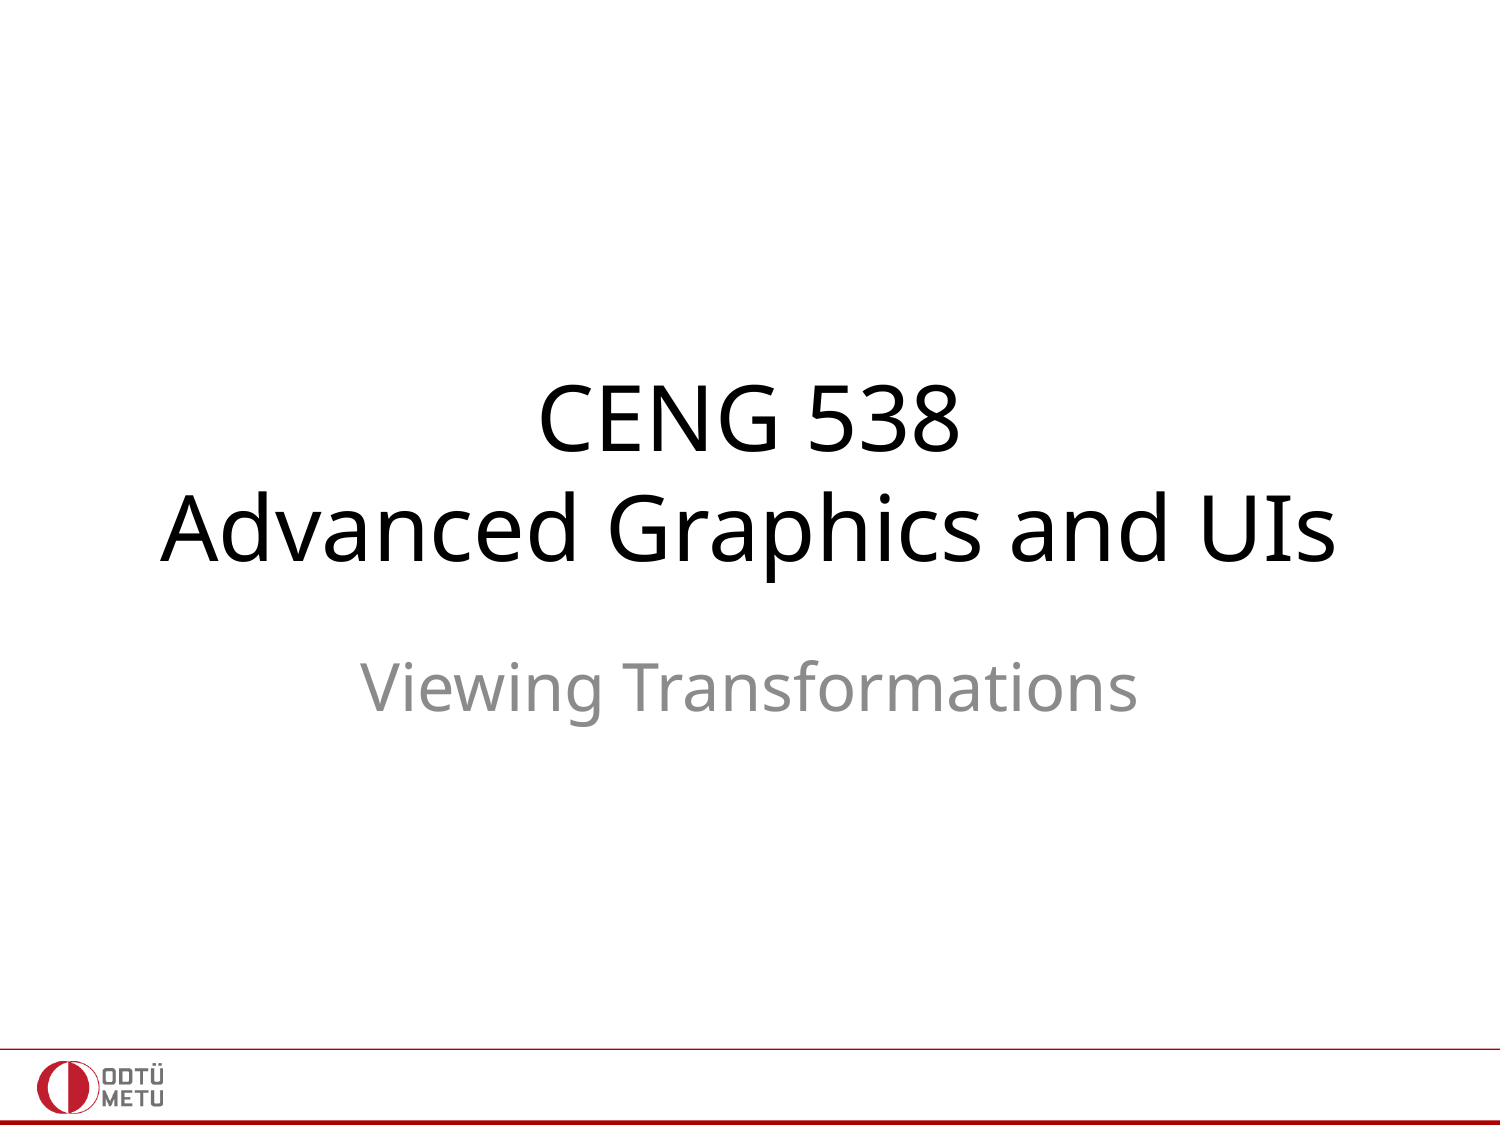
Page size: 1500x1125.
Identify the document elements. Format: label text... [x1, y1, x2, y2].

picture [37, 1061, 163, 1114]
subtitle Viewing Transformations [225, 637, 1275, 925]
title CENG 538 Advanced Graphics and UIs [112, 349, 1388, 591]
